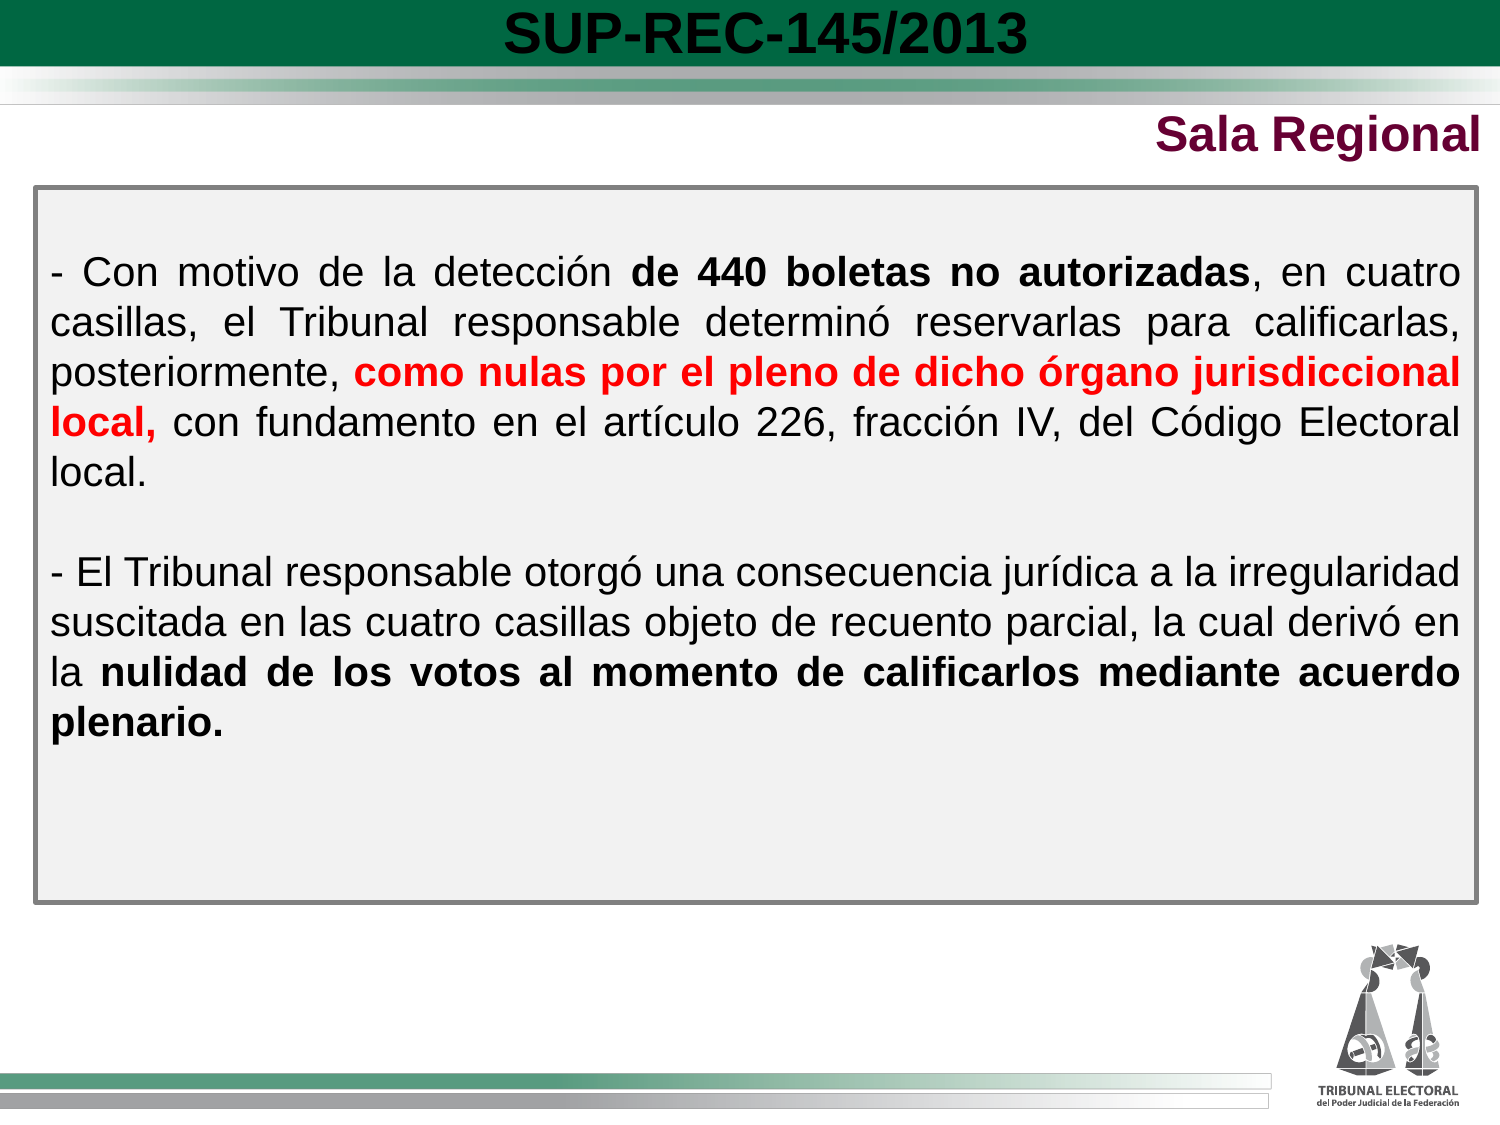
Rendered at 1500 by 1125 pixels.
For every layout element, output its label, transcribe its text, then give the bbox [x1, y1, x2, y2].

title SUP-REC-145/2013 [91, 0, 1442, 106]
list - Con motivo de la detección de 440 boletas no autorizadas, en cuatro casillas, el Tribunal responsable determinó reservarlas para calificarlas, posteriormente, como nulas por el pleno de dicho órgano jurisdiccional local, con fundamento en el artículo 226, fracción IV, del Código Electoral local. - El Tribunal responsable otorgó una consecuencia jurídica a la irregularidad suscitada en las cuatro casillas objeto de recuento parcial, la cual derivó en la nulidad de los votos al momento de calificarlos mediante acuerdo plenario. [35, 187, 1477, 903]
text_box Sala Regional [1140, 93, 1499, 169]
